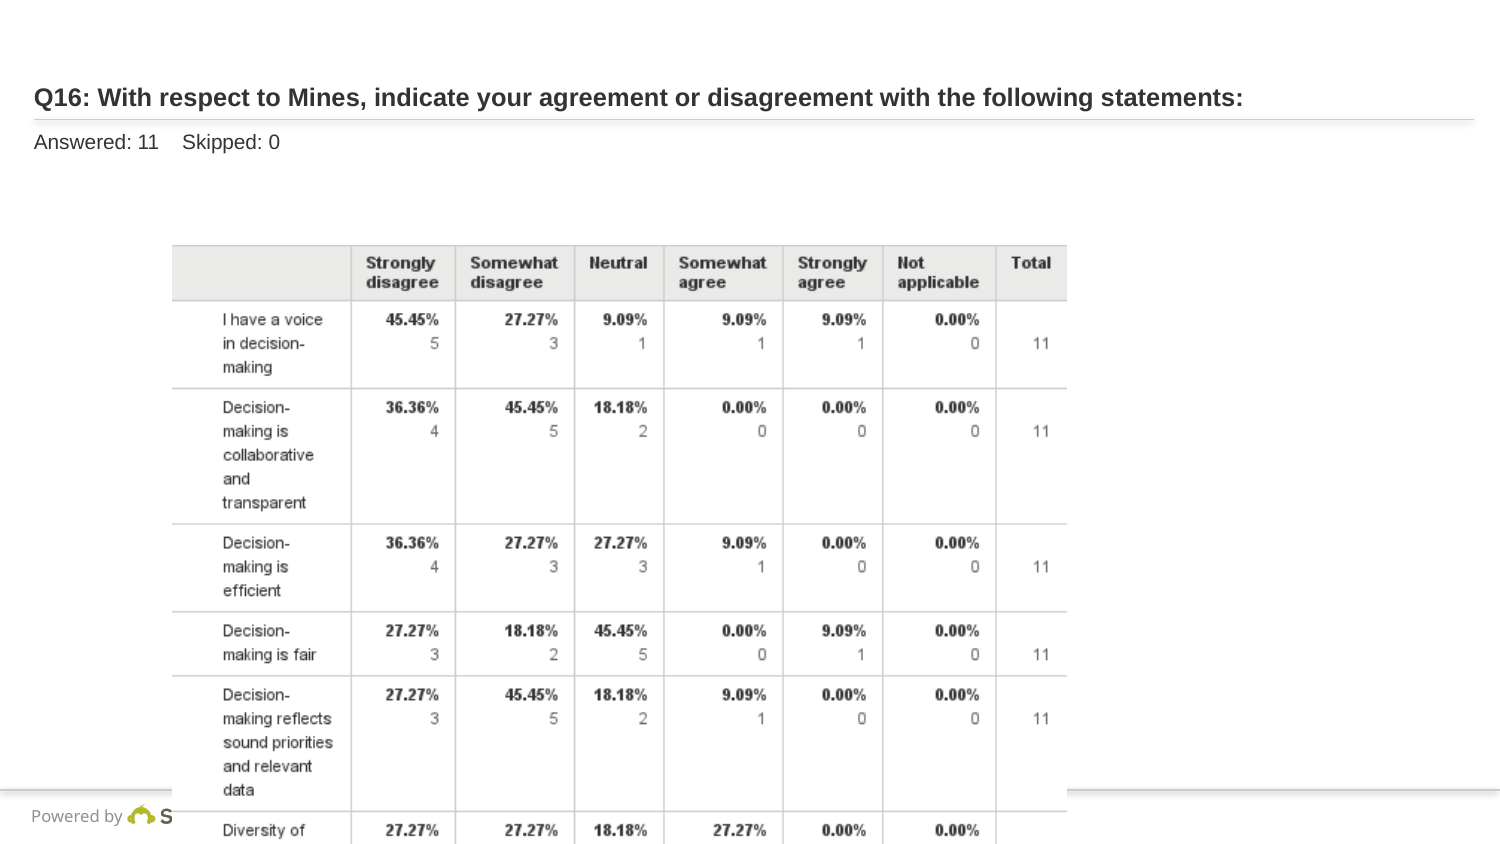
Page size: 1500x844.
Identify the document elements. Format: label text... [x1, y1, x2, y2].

list Answered: 11 Skipped: 0 [18, 120, 894, 162]
picture [171, 245, 1067, 844]
title Q16: With respect to Mines, indicate your agreement or disagreement with the following statements: [18, 54, 1369, 119]
